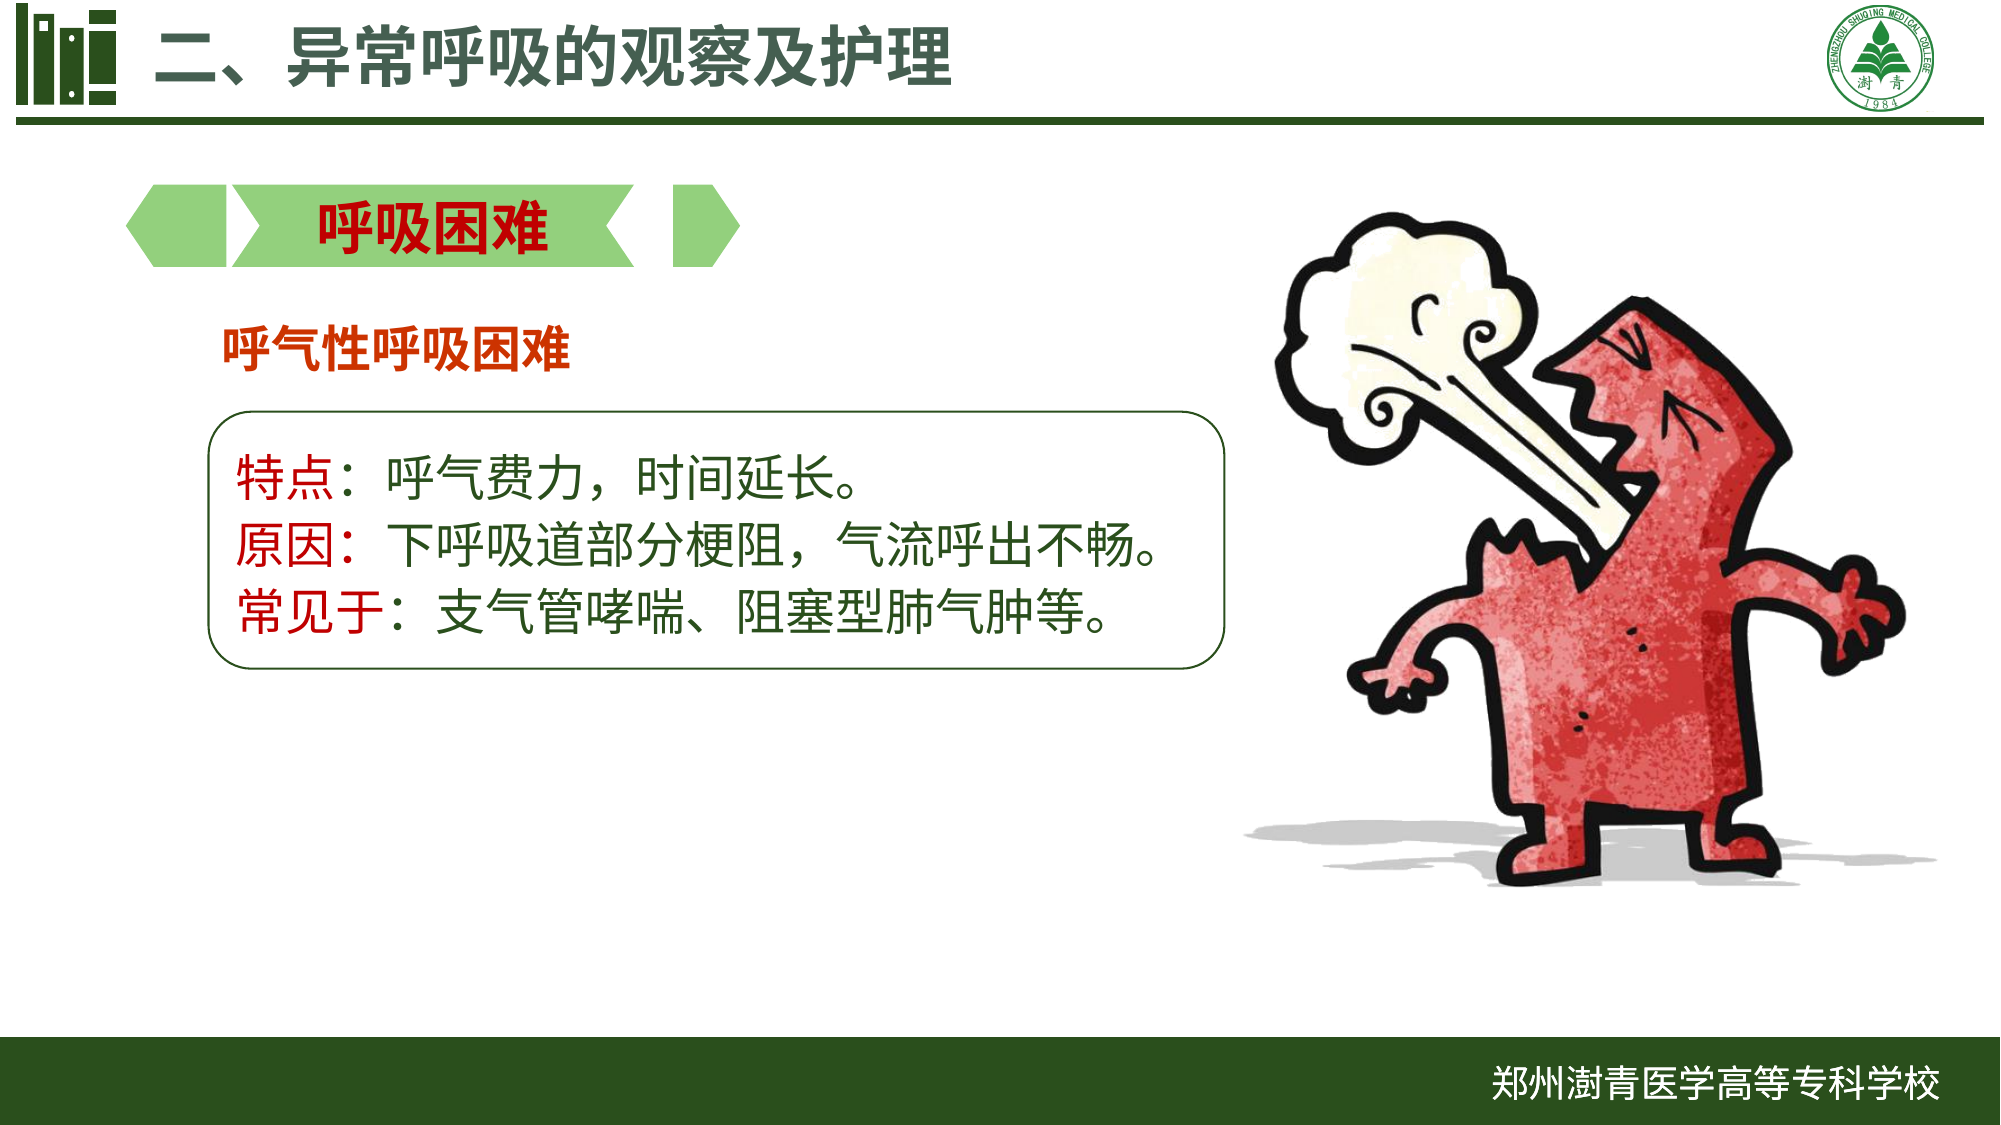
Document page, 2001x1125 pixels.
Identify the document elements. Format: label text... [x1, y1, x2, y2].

text_box 二、异常呼吸的观察及护理 [137, 7, 1402, 104]
text_box 呼吸困难 [124, 183, 228, 268]
picture [1827, 5, 1934, 112]
text_box 呼吸困难 [229, 183, 636, 268]
text_box 呼气性呼吸困难 [206, 310, 586, 385]
picture [1177, 137, 1970, 910]
text_box 特点：呼气费力，时间延长。 原因：下呼吸道部分梗阻，气流呼出不畅。 常见于：支气管哮喘、阻塞型肺气肿等。 [207, 410, 1177, 670]
text_box 呼吸困难 [672, 183, 742, 268]
